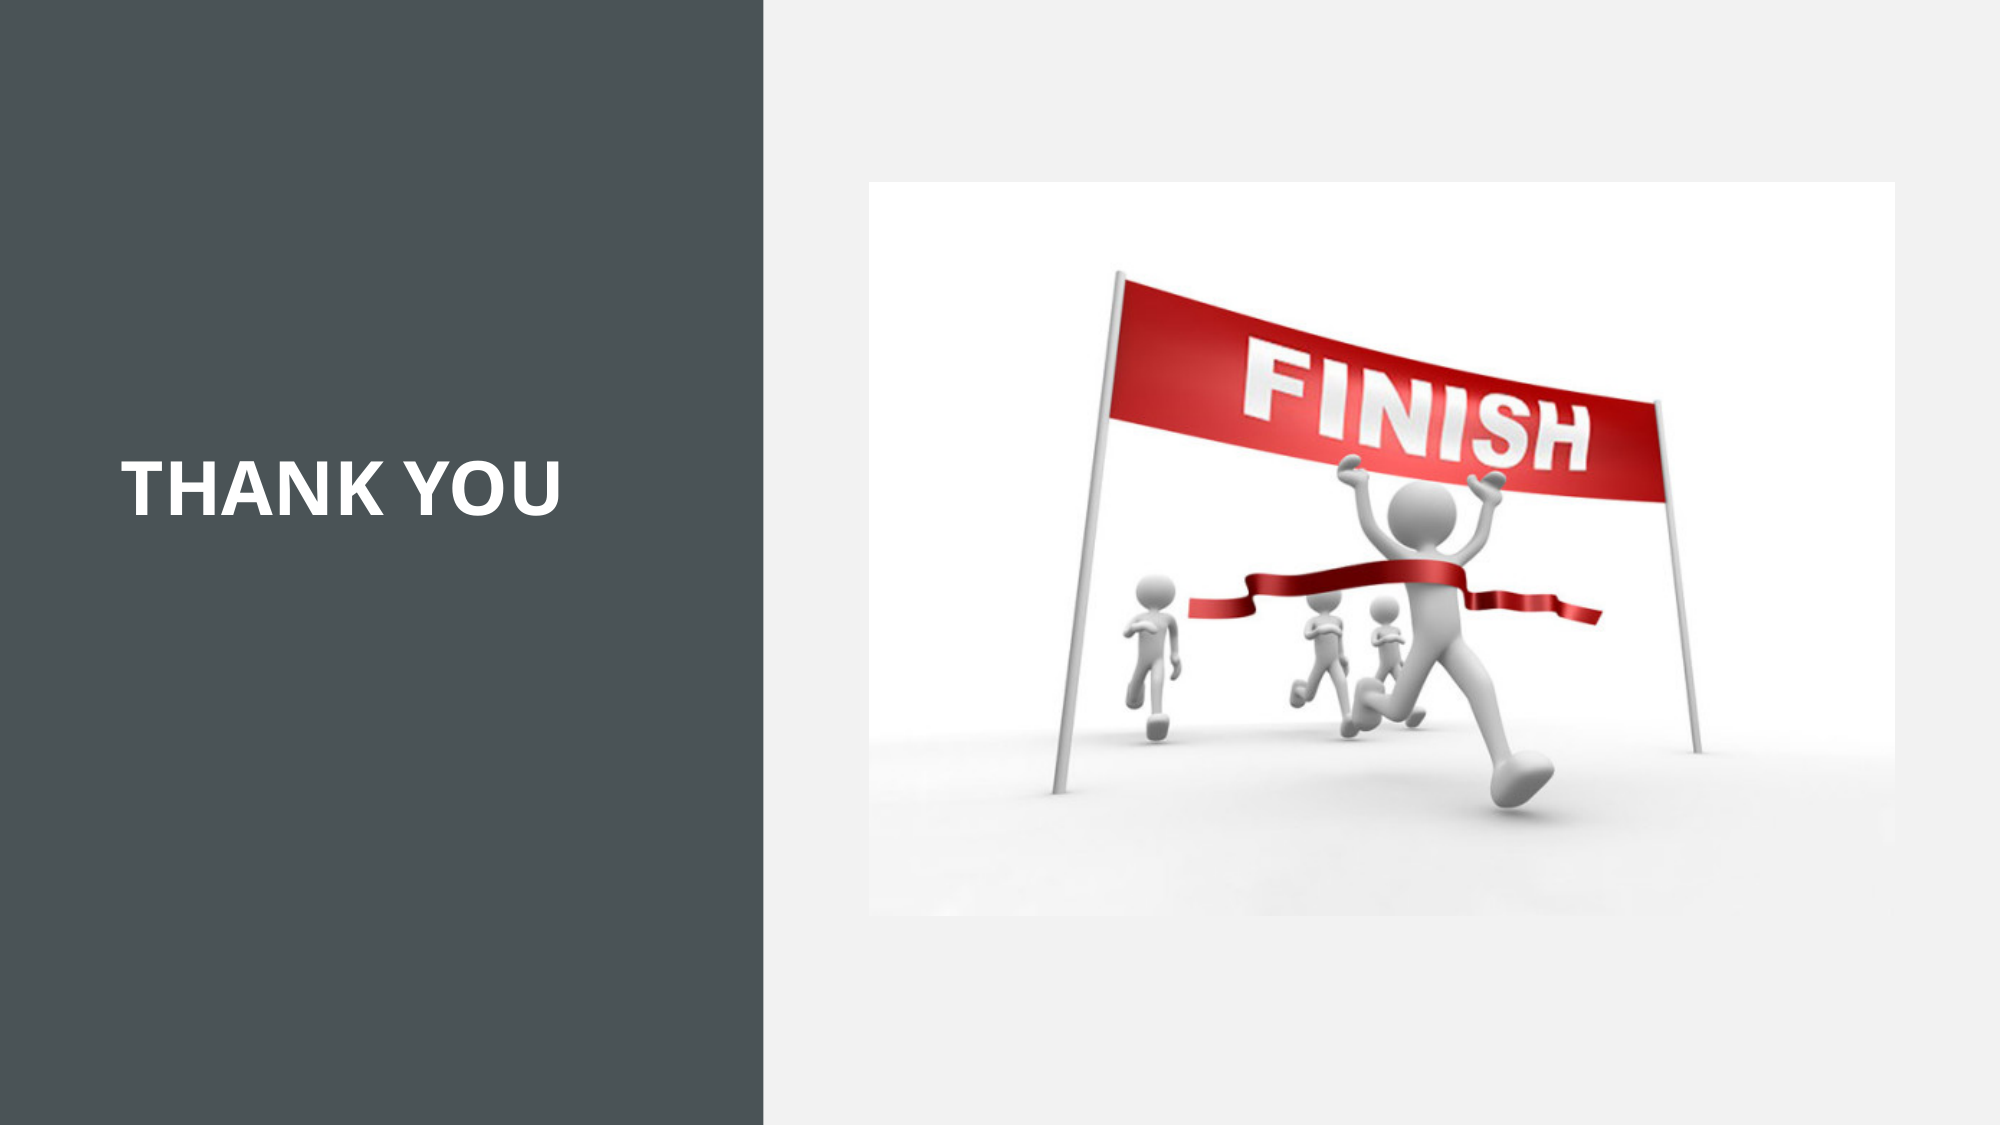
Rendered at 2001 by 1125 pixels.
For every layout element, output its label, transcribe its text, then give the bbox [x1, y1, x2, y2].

text_box [0, 0, 764, 1125]
picture [869, 182, 1895, 916]
list THANK YOU [105, 432, 658, 994]
text_box [764, 0, 2000, 1125]
